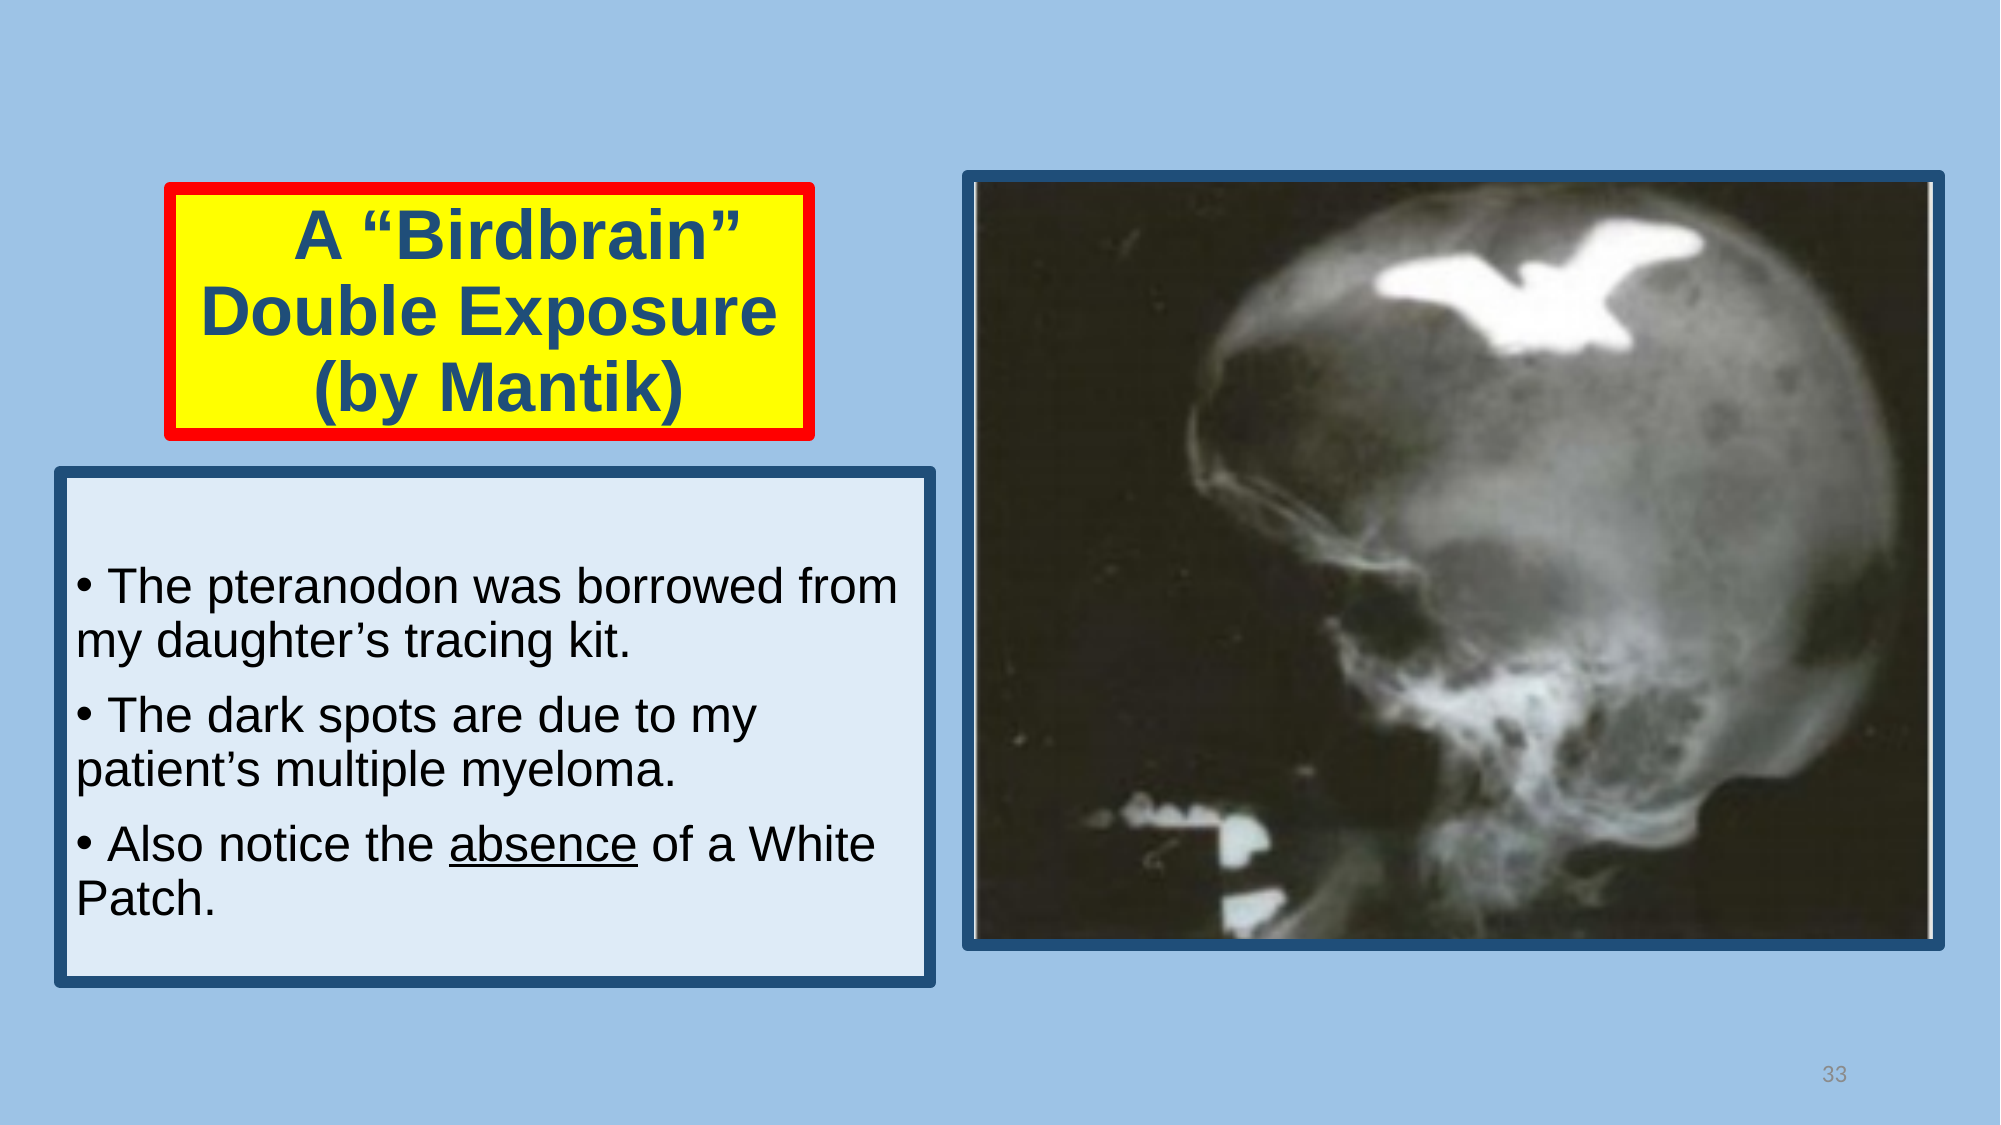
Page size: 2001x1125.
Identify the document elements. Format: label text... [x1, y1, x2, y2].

picture [974, 182, 1933, 939]
slide_number 33 [1412, 1042, 1863, 1103]
title A “Birdbrain” Double Exposure (by Mantik) [170, 188, 810, 435]
list The pteranodon was borrowed from my daughter’s tracing kit. The dark spots are due to my patient’s multiple myeloma. Also notice the absence of a White Patch. [60, 471, 931, 983]
